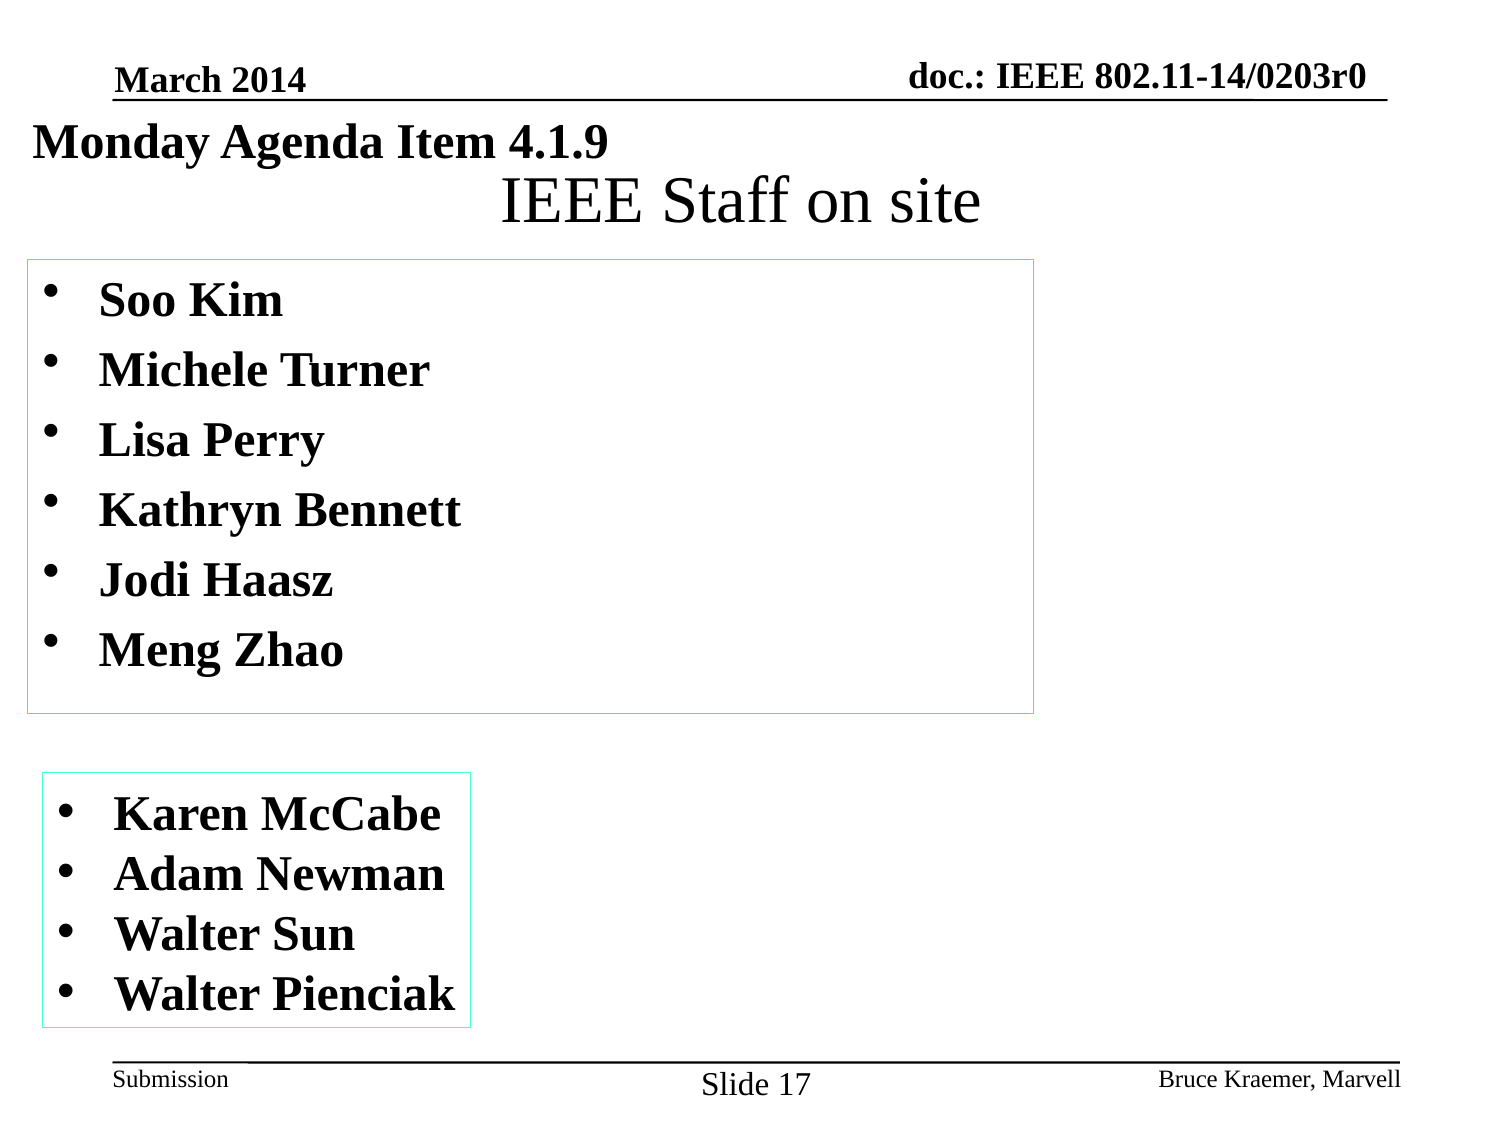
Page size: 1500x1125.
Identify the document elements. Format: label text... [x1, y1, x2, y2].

slide_number Slide 17 [697, 1062, 815, 1103]
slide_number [114, 54, 309, 100]
list Soo Kim Michele Turner Lisa Perry Kathryn Bennett Jodi Haasz Meng Zhao [27, 259, 1034, 714]
title IEEE Staff on site [112, 139, 1388, 254]
text_box Karen McCabe Adam Newman Walter Sun Walter Pienciak [42, 772, 471, 1028]
footer Bruce Kraemer, Marvell [1079, 1062, 1402, 1093]
text_box Monday Agenda Item 4.1.9 [17, 101, 624, 176]
